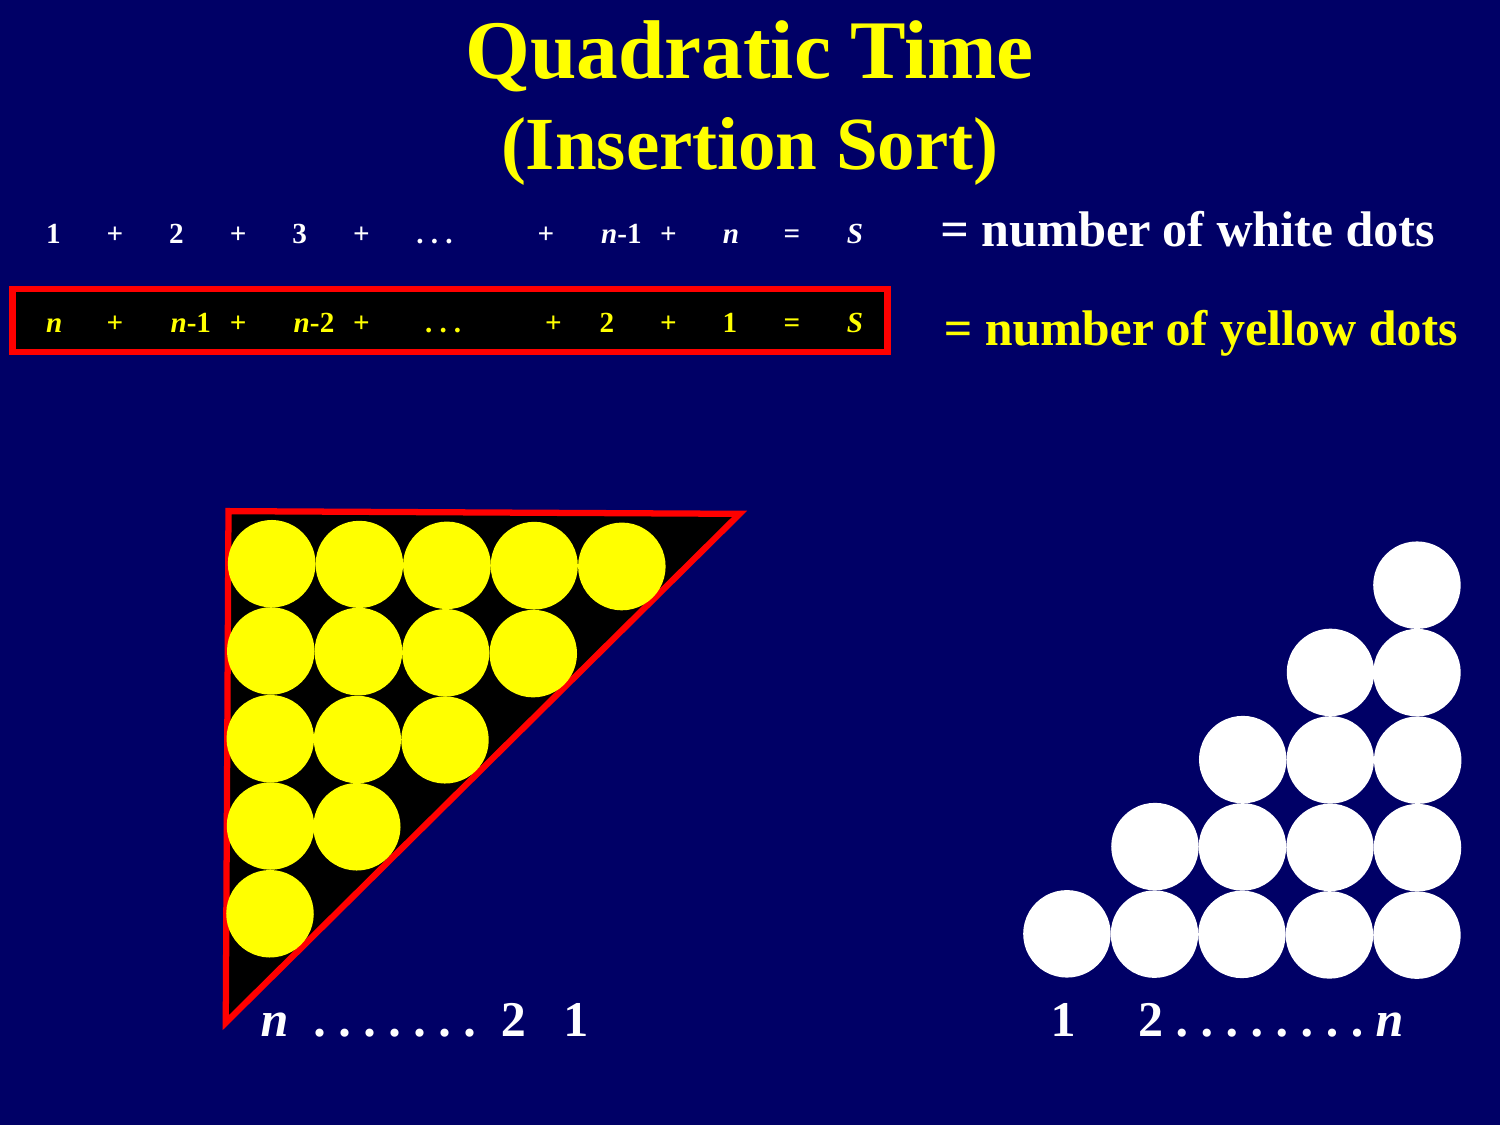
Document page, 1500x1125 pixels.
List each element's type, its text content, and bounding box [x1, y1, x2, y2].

text_box 2 [169, 214, 184, 250]
text_box S [846, 214, 863, 250]
text_box [578, 522, 666, 611]
text_box [227, 519, 316, 608]
text_box [226, 694, 315, 782]
text_box = number of white dots [925, 189, 1450, 265]
text_box + [353, 214, 370, 250]
text_box . . . [416, 214, 453, 250]
text_box [489, 609, 578, 698]
text_box n-1 [601, 214, 642, 250]
text_box + [229, 303, 247, 339]
text_box + [229, 214, 247, 250]
text_box [401, 696, 489, 784]
text_box [12, 289, 888, 352]
text_box [226, 870, 314, 958]
text_box = number of yellow dots [928, 287, 1474, 363]
text_box n [722, 214, 740, 250]
text_box + [660, 303, 678, 339]
text_box + [353, 303, 370, 339]
text_box 3 [292, 214, 308, 250]
text_box + [537, 303, 562, 339]
text_box [491, 521, 578, 610]
text_box = [783, 214, 801, 250]
text_box [227, 607, 315, 695]
text_box + [537, 214, 562, 250]
text_box . . . [417, 303, 469, 339]
text_box [315, 608, 402, 696]
text_box [314, 695, 402, 783]
text_box + [660, 214, 678, 250]
text_box [314, 783, 401, 871]
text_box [1022, 541, 1462, 980]
text_box n [46, 303, 63, 339]
text_box [316, 520, 403, 608]
text_box [402, 609, 490, 697]
text_box = [783, 303, 801, 339]
text_box 2 [599, 303, 615, 339]
text_box 1 2 . . . . . . . . n [1023, 985, 1419, 1054]
text_box 1 [46, 214, 61, 250]
text_box + [106, 303, 124, 339]
text_box n-1 [170, 303, 212, 339]
text_box + [106, 214, 124, 250]
text_box [403, 521, 491, 609]
text_box [225, 511, 740, 1023]
text_box S [846, 303, 863, 339]
text_box n-2 [293, 303, 335, 339]
text_box Quadratic Time (Insertion Sort) [112, 0, 1388, 175]
text_box [226, 782, 315, 870]
text_box n . . . . . . . 2 1 [233, 978, 604, 1054]
text_box 1 [722, 303, 738, 339]
